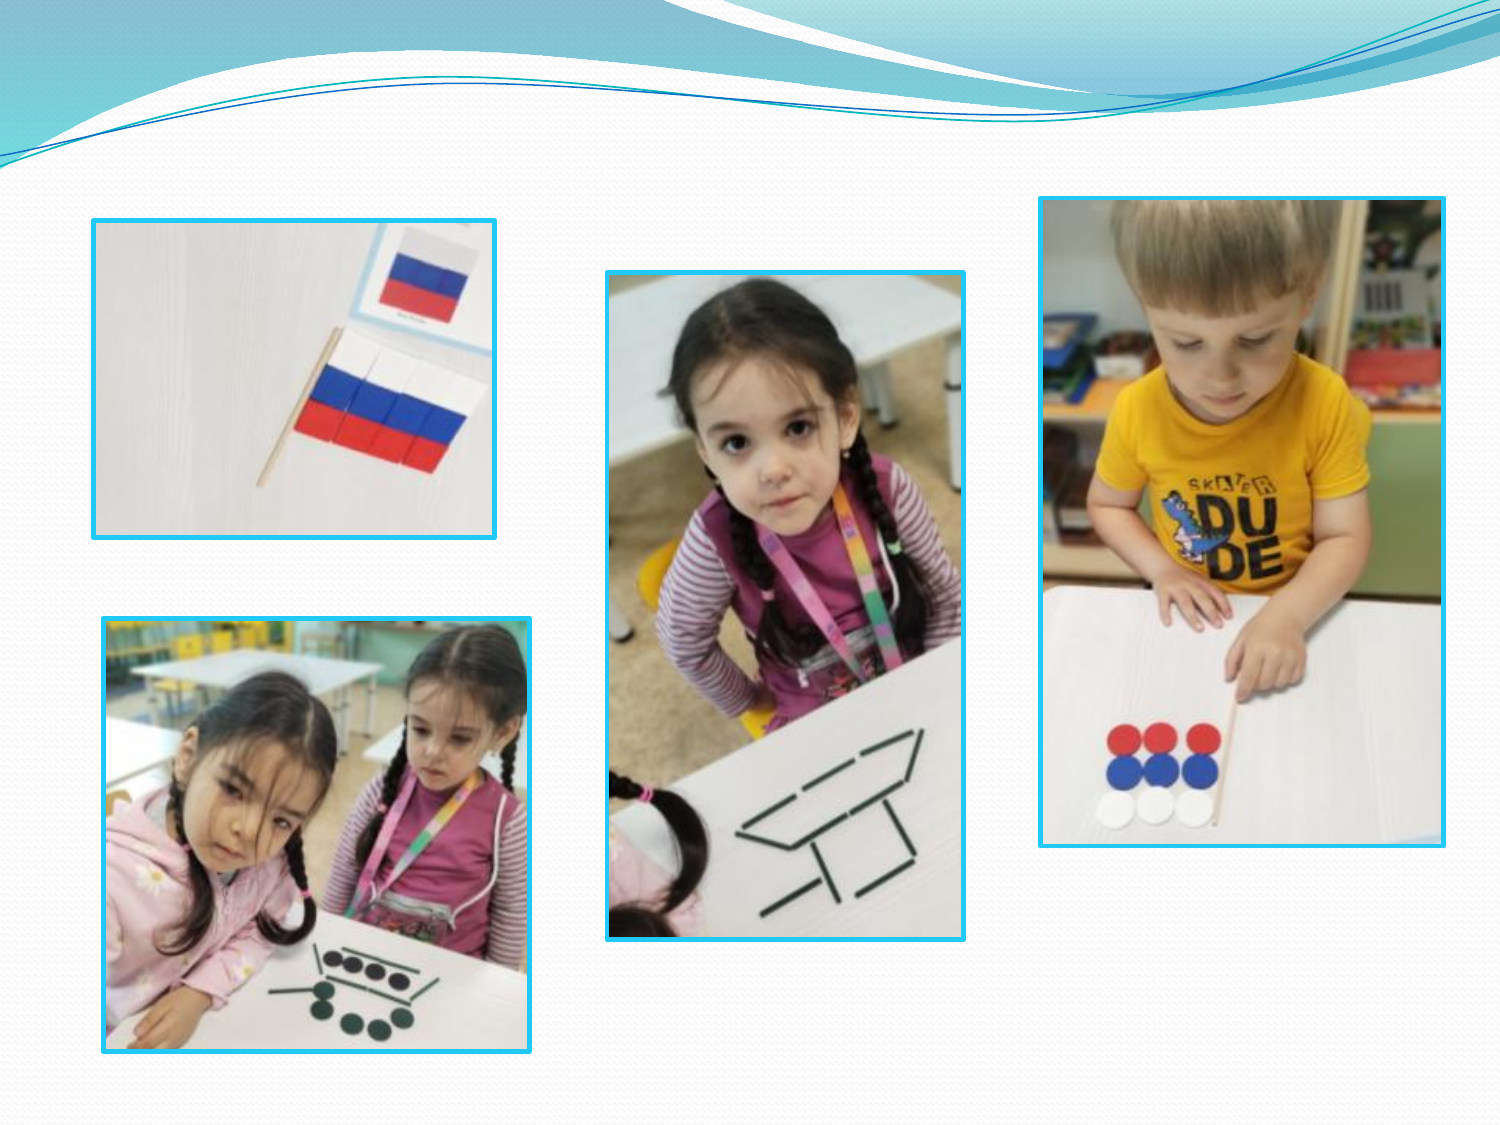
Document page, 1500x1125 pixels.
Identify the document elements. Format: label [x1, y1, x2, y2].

list [95, 222, 493, 536]
picture [609, 274, 962, 938]
picture [105, 620, 528, 1050]
list [1042, 199, 1442, 844]
